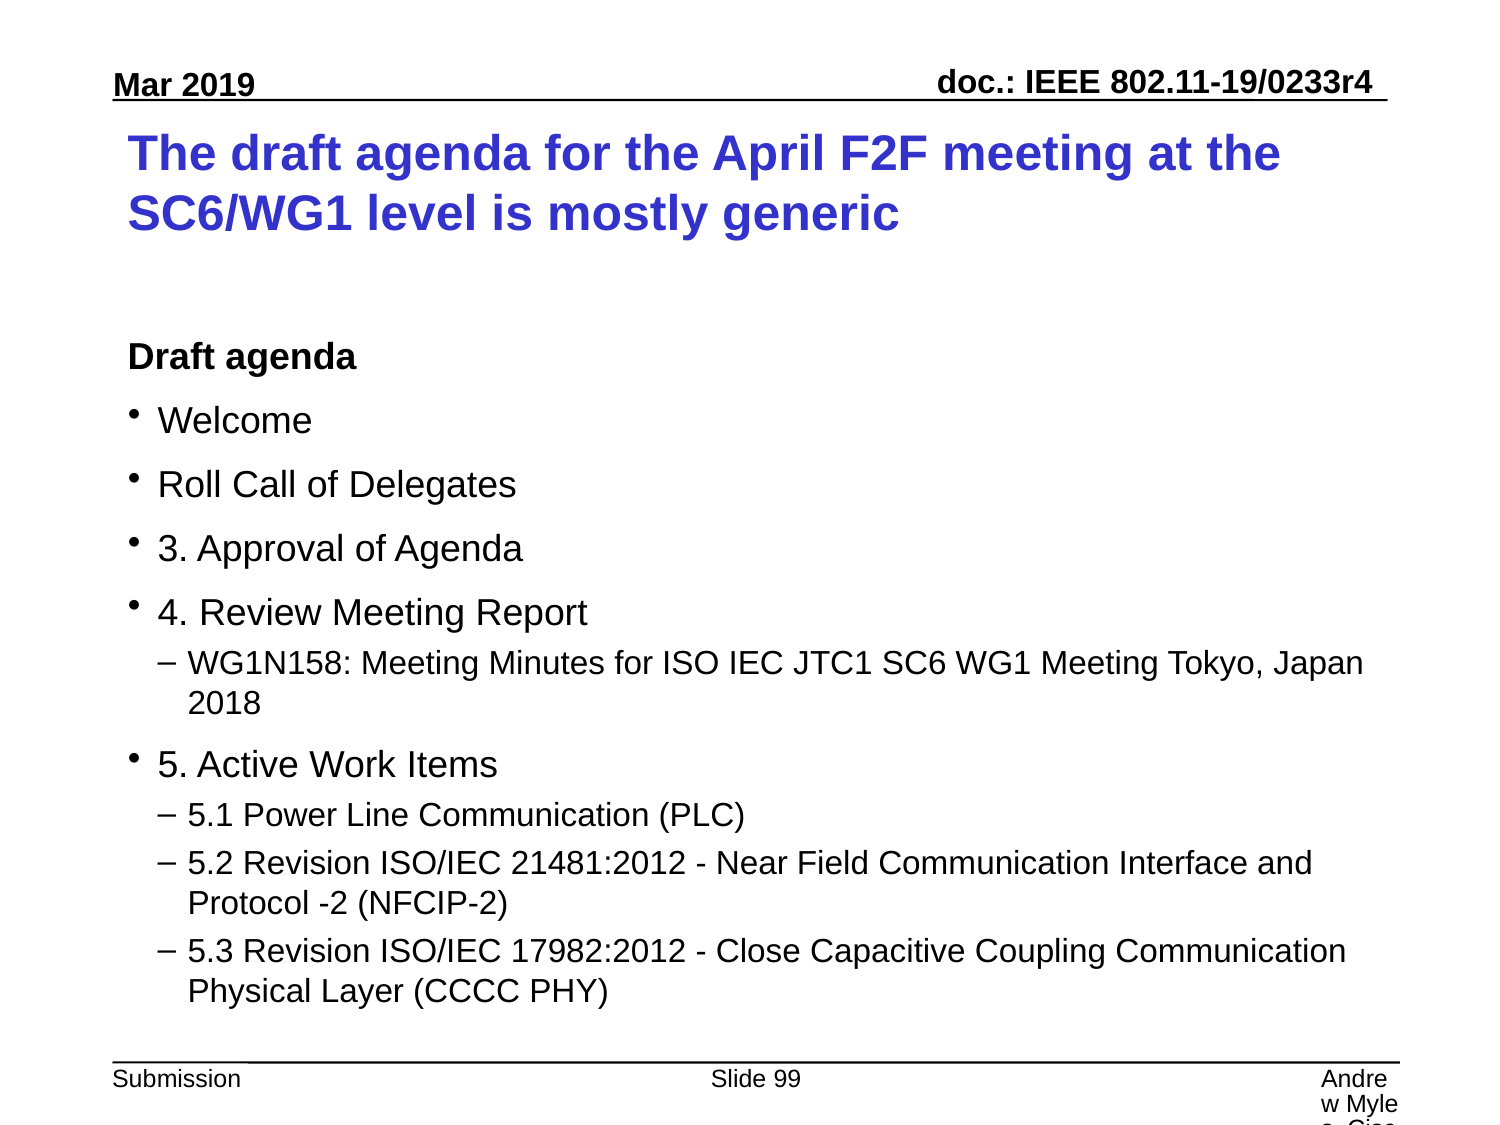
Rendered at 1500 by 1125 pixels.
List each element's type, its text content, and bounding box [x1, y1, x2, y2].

title The draft agenda for the April F2F meeting at the SC6/WG1 level is mostly generic [112, 112, 1388, 288]
slide_number Slide 99 [709, 1061, 803, 1093]
footer Andrew Myles, Cisco [1320, 1061, 1402, 1093]
list Draft agenda Welcome Roll Call of Delegates 3. Approval of Agenda 4. Review Meeting Report WG1N158: Meeting Minutes for ISO IEC JTC1 SC6 WG1 Meeting Tokyo, Japan 2018 5. Active Work Items 5.1 Power Line Communication (PLC) 5.2 Revision ISO/IEC 21481:2012 - Near Field Communication Interface and Protocol -2 (NFCIP-2) 5.3 Revision ISO/IEC 17982:2012 - Close Capacitive Coupling Communication Physical Layer (CCCC PHY) [112, 324, 1388, 1000]
